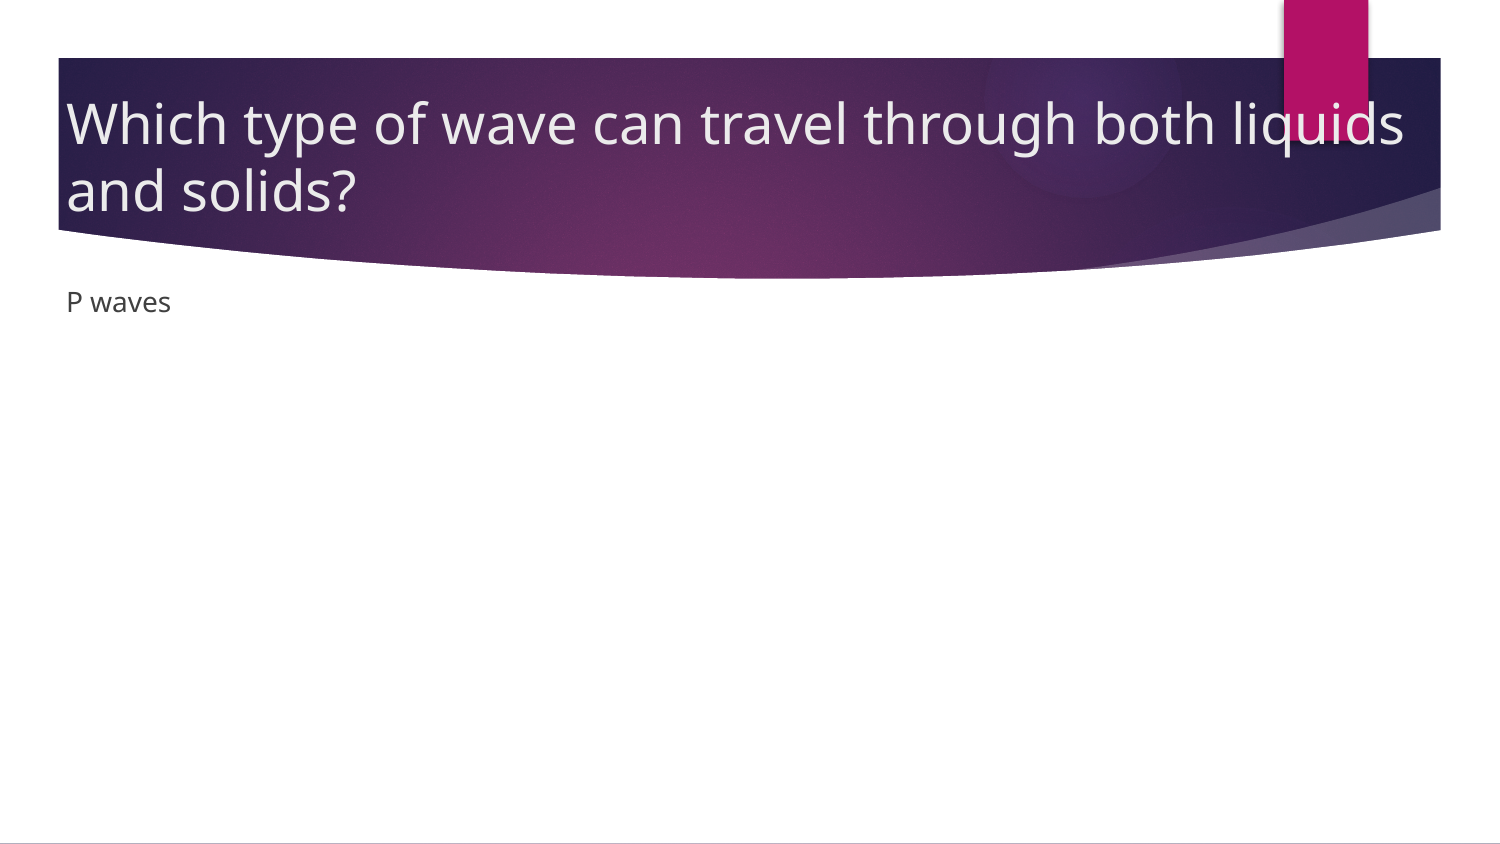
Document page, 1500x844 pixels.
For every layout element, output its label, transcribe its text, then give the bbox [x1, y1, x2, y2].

title Which type of wave can travel through both liquids and solids? [51, 72, 1449, 167]
list P waves [51, 202, 1449, 750]
